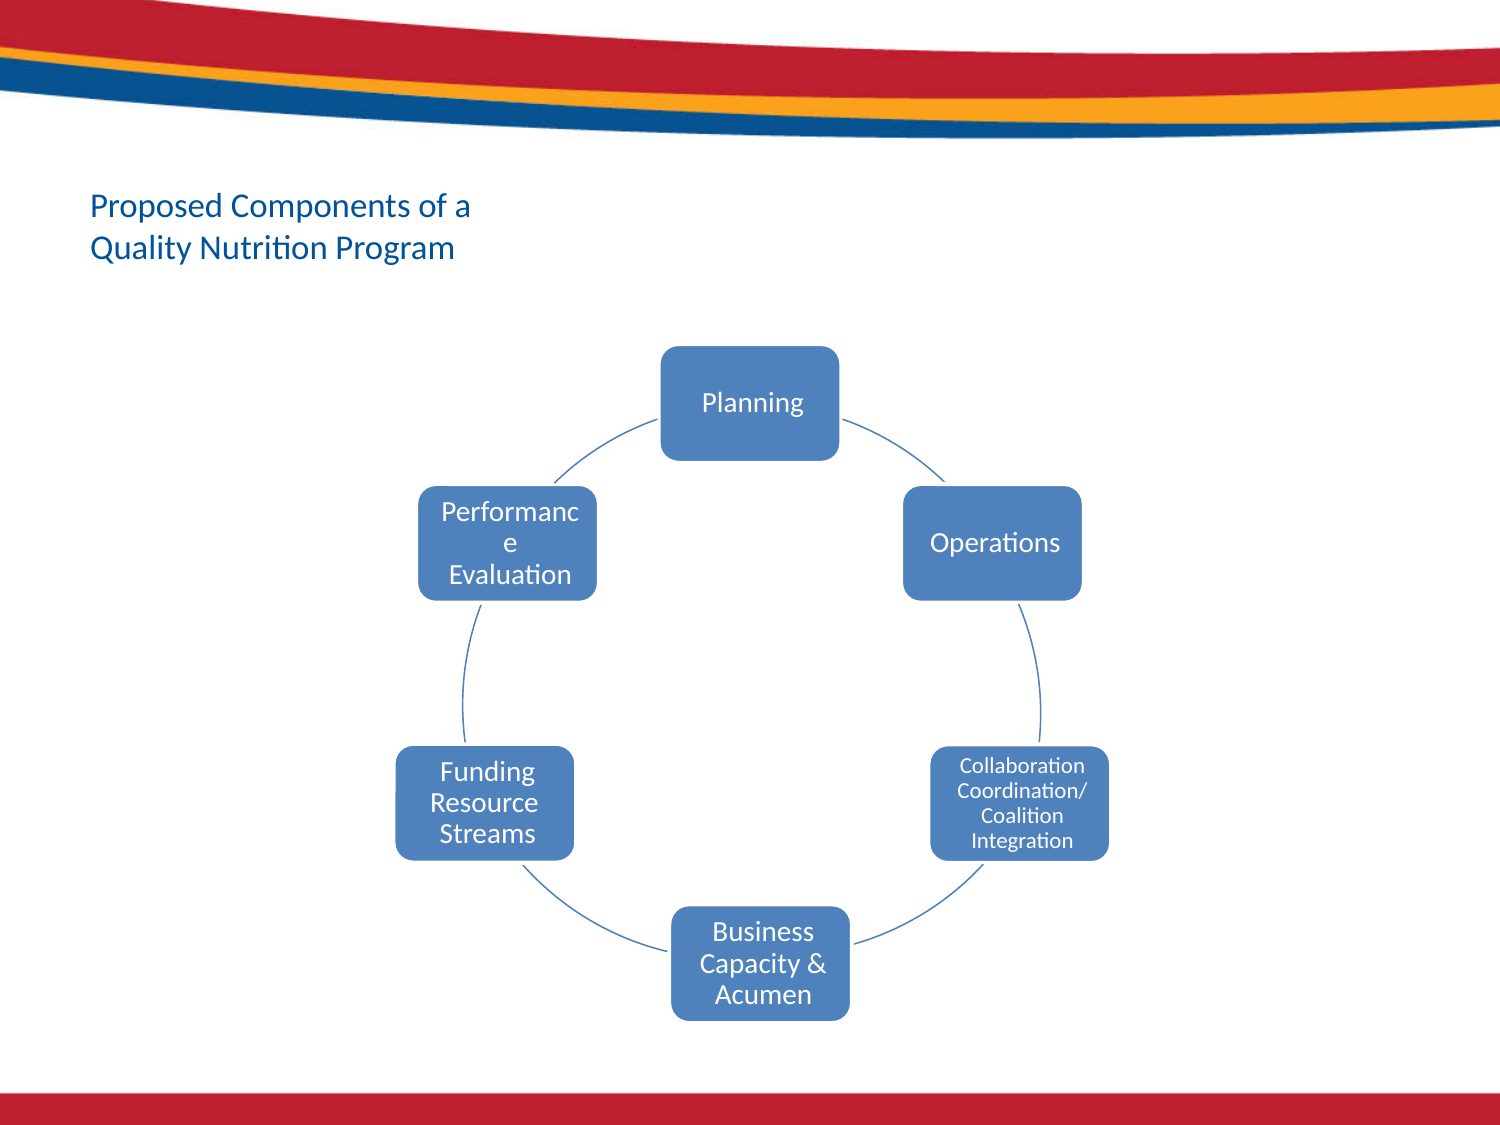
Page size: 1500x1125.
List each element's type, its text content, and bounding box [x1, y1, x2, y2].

title Proposed Components of a Quality Nutrition Program [75, 174, 1425, 275]
picture [0, 0, 1500, 1125]
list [74, 343, 1426, 1024]
